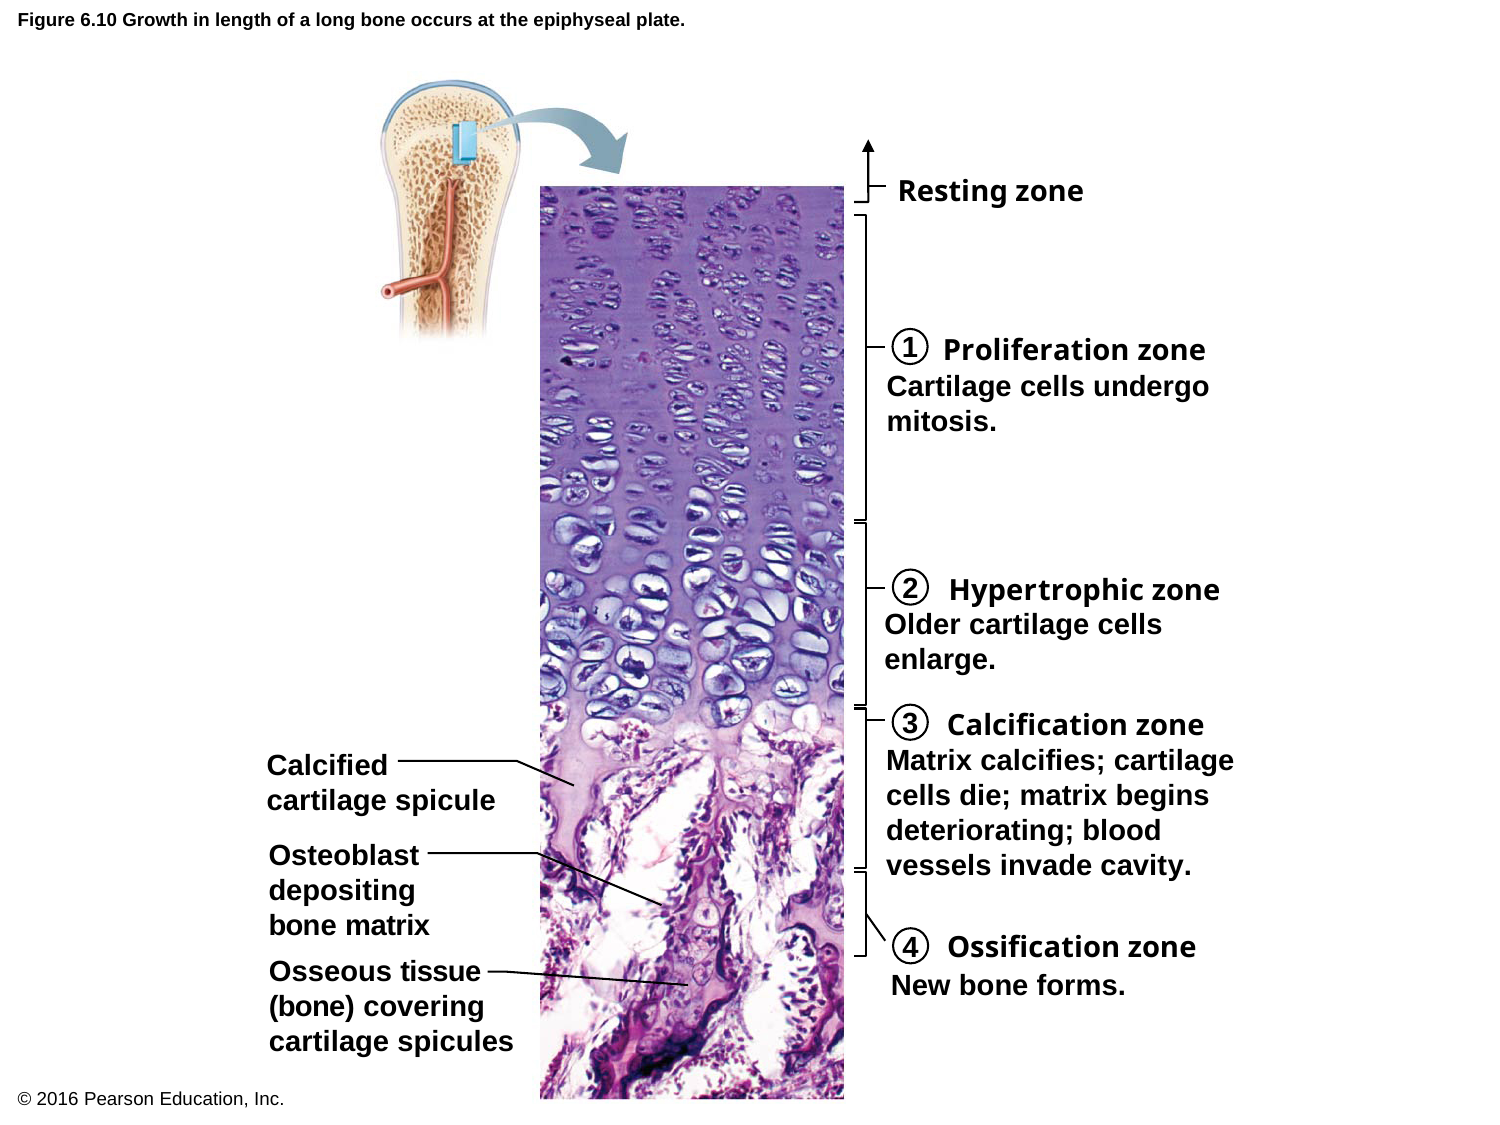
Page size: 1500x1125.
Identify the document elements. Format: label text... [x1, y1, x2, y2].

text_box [886, 696, 934, 748]
picture [265, 71, 1235, 1104]
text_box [887, 561, 934, 613]
footer © 2016 Pearson Education, Inc. [2, 1079, 509, 1121]
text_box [887, 920, 934, 972]
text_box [886, 321, 934, 372]
title Figure 6.10 Growth in length of a long bone occurs at the epiphyseal plate. [2, 2, 1493, 79]
